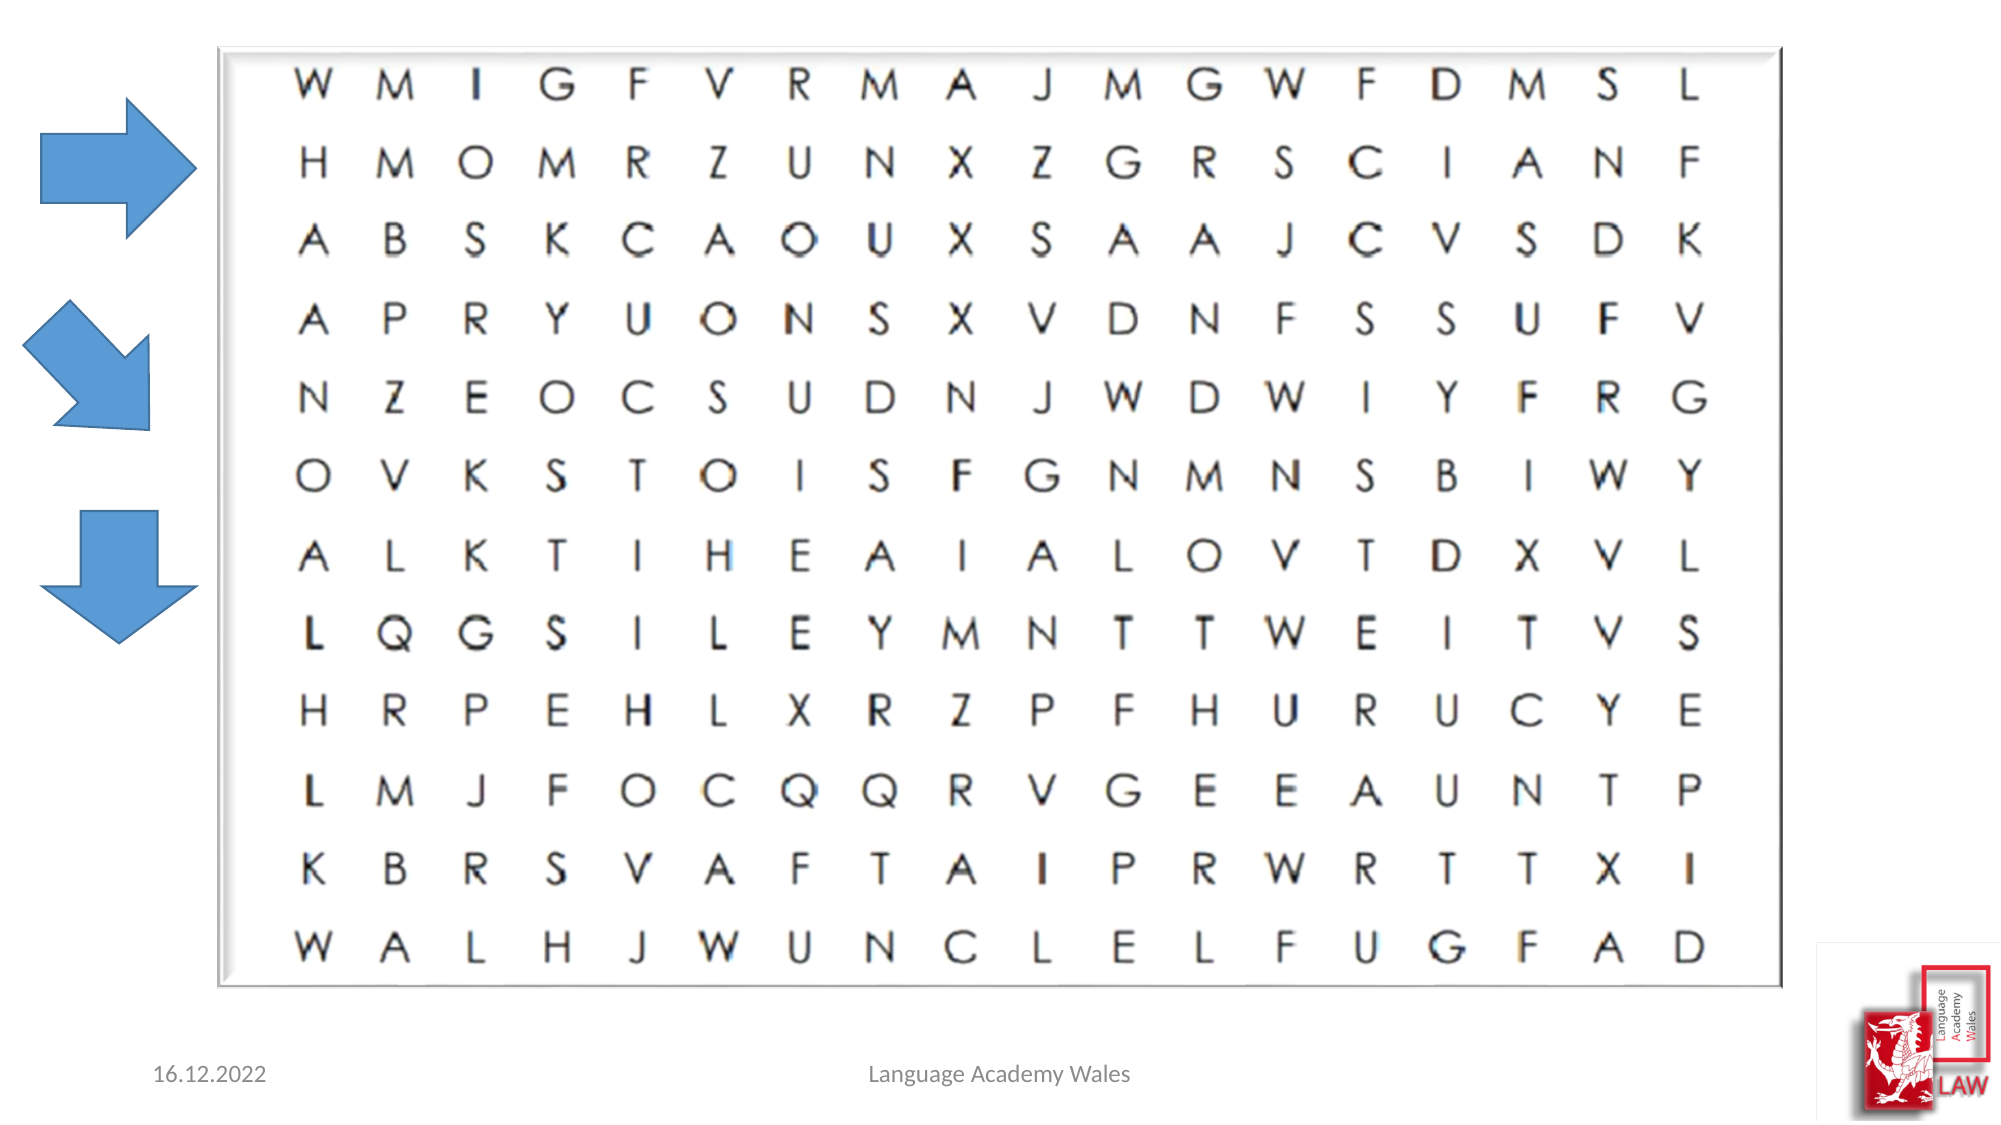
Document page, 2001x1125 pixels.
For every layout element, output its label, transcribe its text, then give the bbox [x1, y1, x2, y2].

text_box [21, 299, 151, 432]
text_box [39, 509, 200, 645]
footer Language Academy Wales [662, 1042, 1338, 1103]
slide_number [137, 1042, 588, 1103]
picture [1788, 914, 2000, 1121]
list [215, 44, 1785, 991]
text_box [40, 96, 198, 240]
